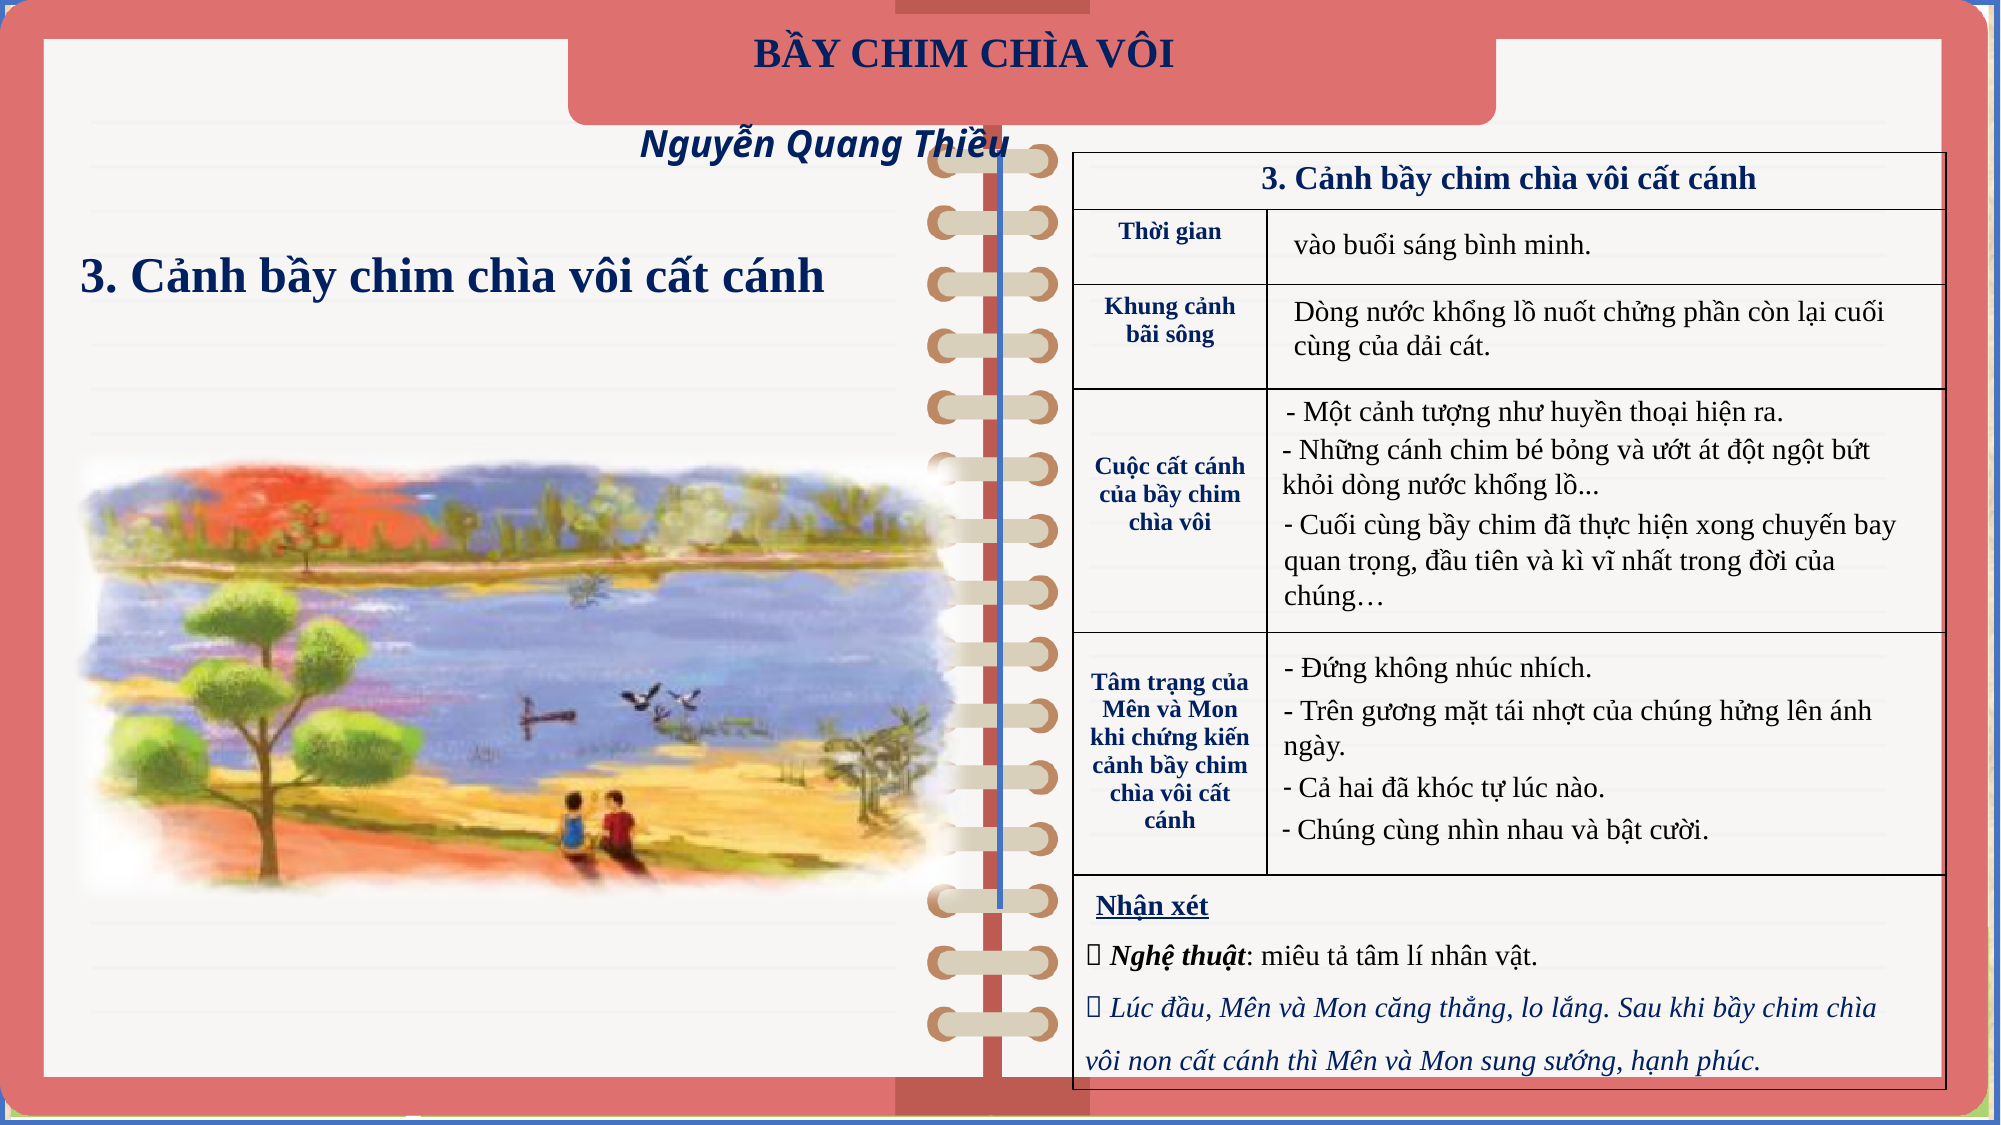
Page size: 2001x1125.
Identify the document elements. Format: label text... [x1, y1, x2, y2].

table_cell Tâm trạng của Mên và Mon khi chứng kiến cảnh bầy chim chìa vôi cất cánh [1074, 633, 1266, 874]
text_box - Cả hai đã khóc tự lúc nào. [1268, 760, 1935, 811]
table_cell [1074, 929, 1945, 1089]
table_cell Khung cảnh bãi sông [1074, 285, 1266, 388]
picture [0, 0, 1994, 1120]
text_box - Một cảnh tượng như huyền thoại hiện ra. [1271, 385, 1938, 470]
text_box vào buổi sáng bình minh. [1279, 200, 2000, 268]
text_box BẦY CHIM CHÌA VÔI Nguyễn Quang Thiều [624, 17, 1602, 173]
text_box - Chúng cùng nhìn nhau và bật cười. [1267, 803, 1934, 853]
table_cell [1268, 210, 1945, 284]
table_cell Thời gian [1074, 210, 1266, 284]
table_cell Cuộc cất cánh của bầy chim chìa vôi [1074, 390, 1266, 632]
text_box Nhận xét [1081, 861, 1946, 929]
table_cell [1268, 390, 1945, 632]
text_box - Đứng không nhúc nhích. [1269, 640, 1936, 684]
text_box Dòng nước khổng lồ nuốt chửng phần còn lại cuối cùng của dải cát. [1279, 284, 1946, 370]
table_header 3. Cảnh bầy chim chìa vôi cất cánh [1074, 153, 1945, 209]
table_cell [1268, 633, 1945, 861]
table_cell [1268, 285, 1945, 388]
text_box [567, 13, 1490, 127]
text_box  Nghệ thuật: miêu tả tâm lí nhân vật.  Lúc đầu, Mên và Mon căng thẳng, lo lắng. Sau khi bầy chim chìa vôi non cất cánh thì Mên và Mon sung sướng, hạnh phúc. [1070, 911, 1935, 1084]
table_cell [1074, 876, 1081, 911]
text_box - Cuối cùng bầy chim đã thực hiện xong chuyến bay quan trọng, đầu tiên và kì vĩ nhất trong đời của chúng… [1269, 498, 1936, 619]
text_box - Những cánh chim bé bỏng và ướt át đột ngột bứt khỏi dòng nước khổng lồ... [1267, 423, 1934, 508]
text_box 3. Cảnh bầy chim chìa vôi cất cánh [65, 235, 884, 310]
text_box - Trên gương mặt tái nhợt của chúng hửng lên ánh ngày. [1268, 684, 1936, 769]
